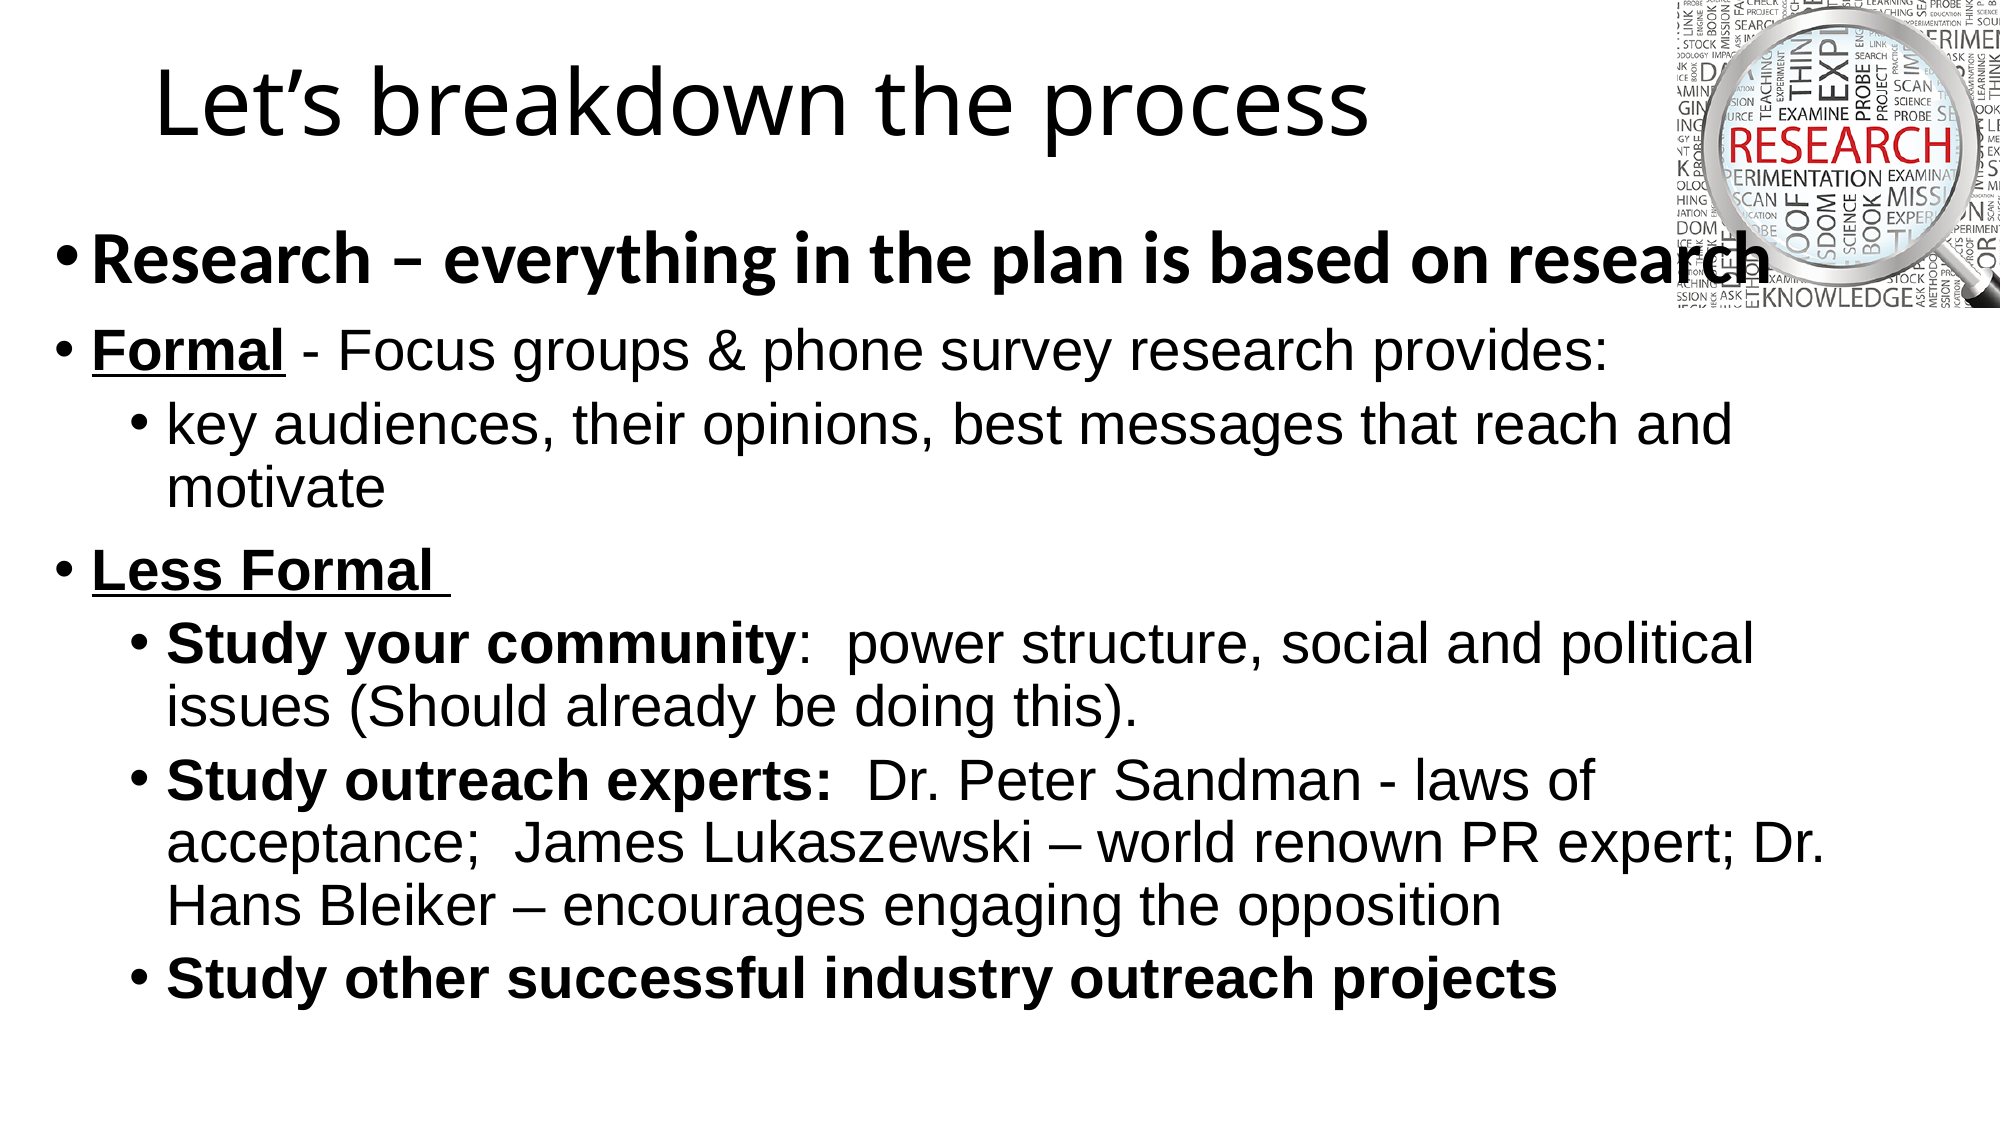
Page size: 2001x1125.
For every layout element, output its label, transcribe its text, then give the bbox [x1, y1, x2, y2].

list Research – everything in the plan is based on research Formal - Focus groups & phone survey research provides: key audiences, their opinions, best messages that reach and motivate Less Formal Study your community: power structure, social and political issues (Should already be doing this). Study outreach experts: Dr. Peter Sandman - laws of acceptance; James Lukaszewski – world renown PR expert; Dr. Hans Bleiker – encourages engaging the opposition Study other successful industry outreach projects [39, 211, 1896, 1085]
picture [1677, 0, 2000, 308]
title Let’s breakdown the process [137, 0, 1677, 211]
